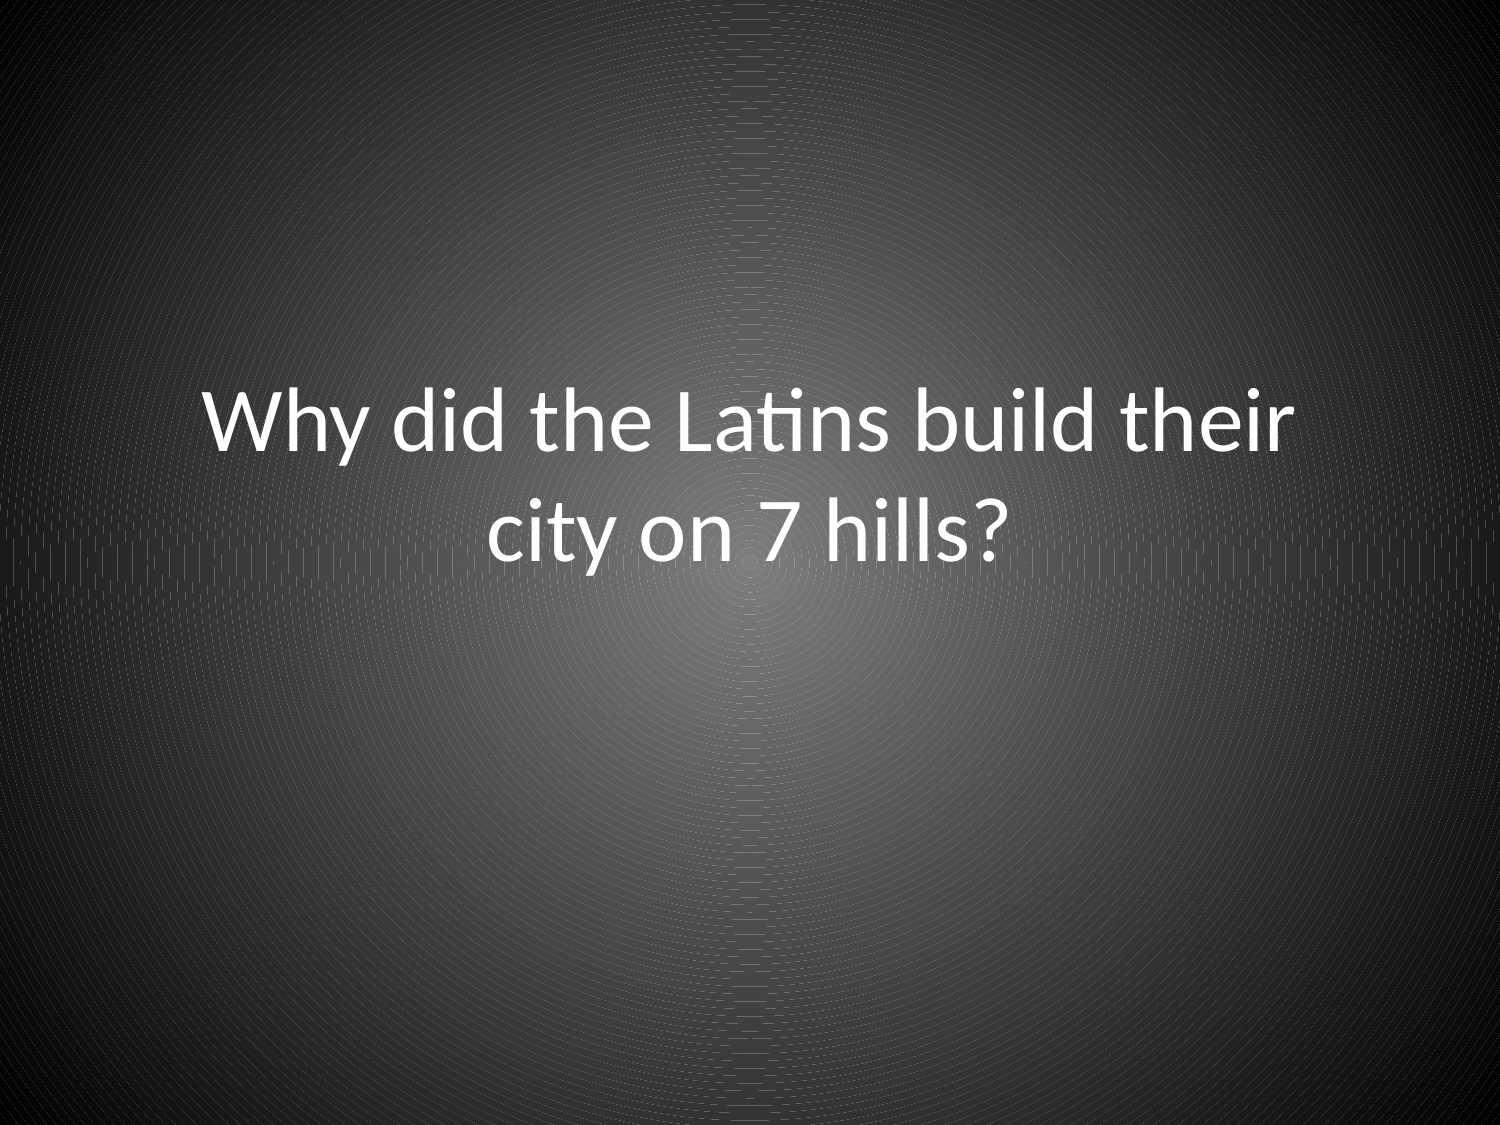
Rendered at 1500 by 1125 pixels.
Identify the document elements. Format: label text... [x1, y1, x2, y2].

title Why did the Latins build their city on 7 hills? [112, 349, 1388, 591]
